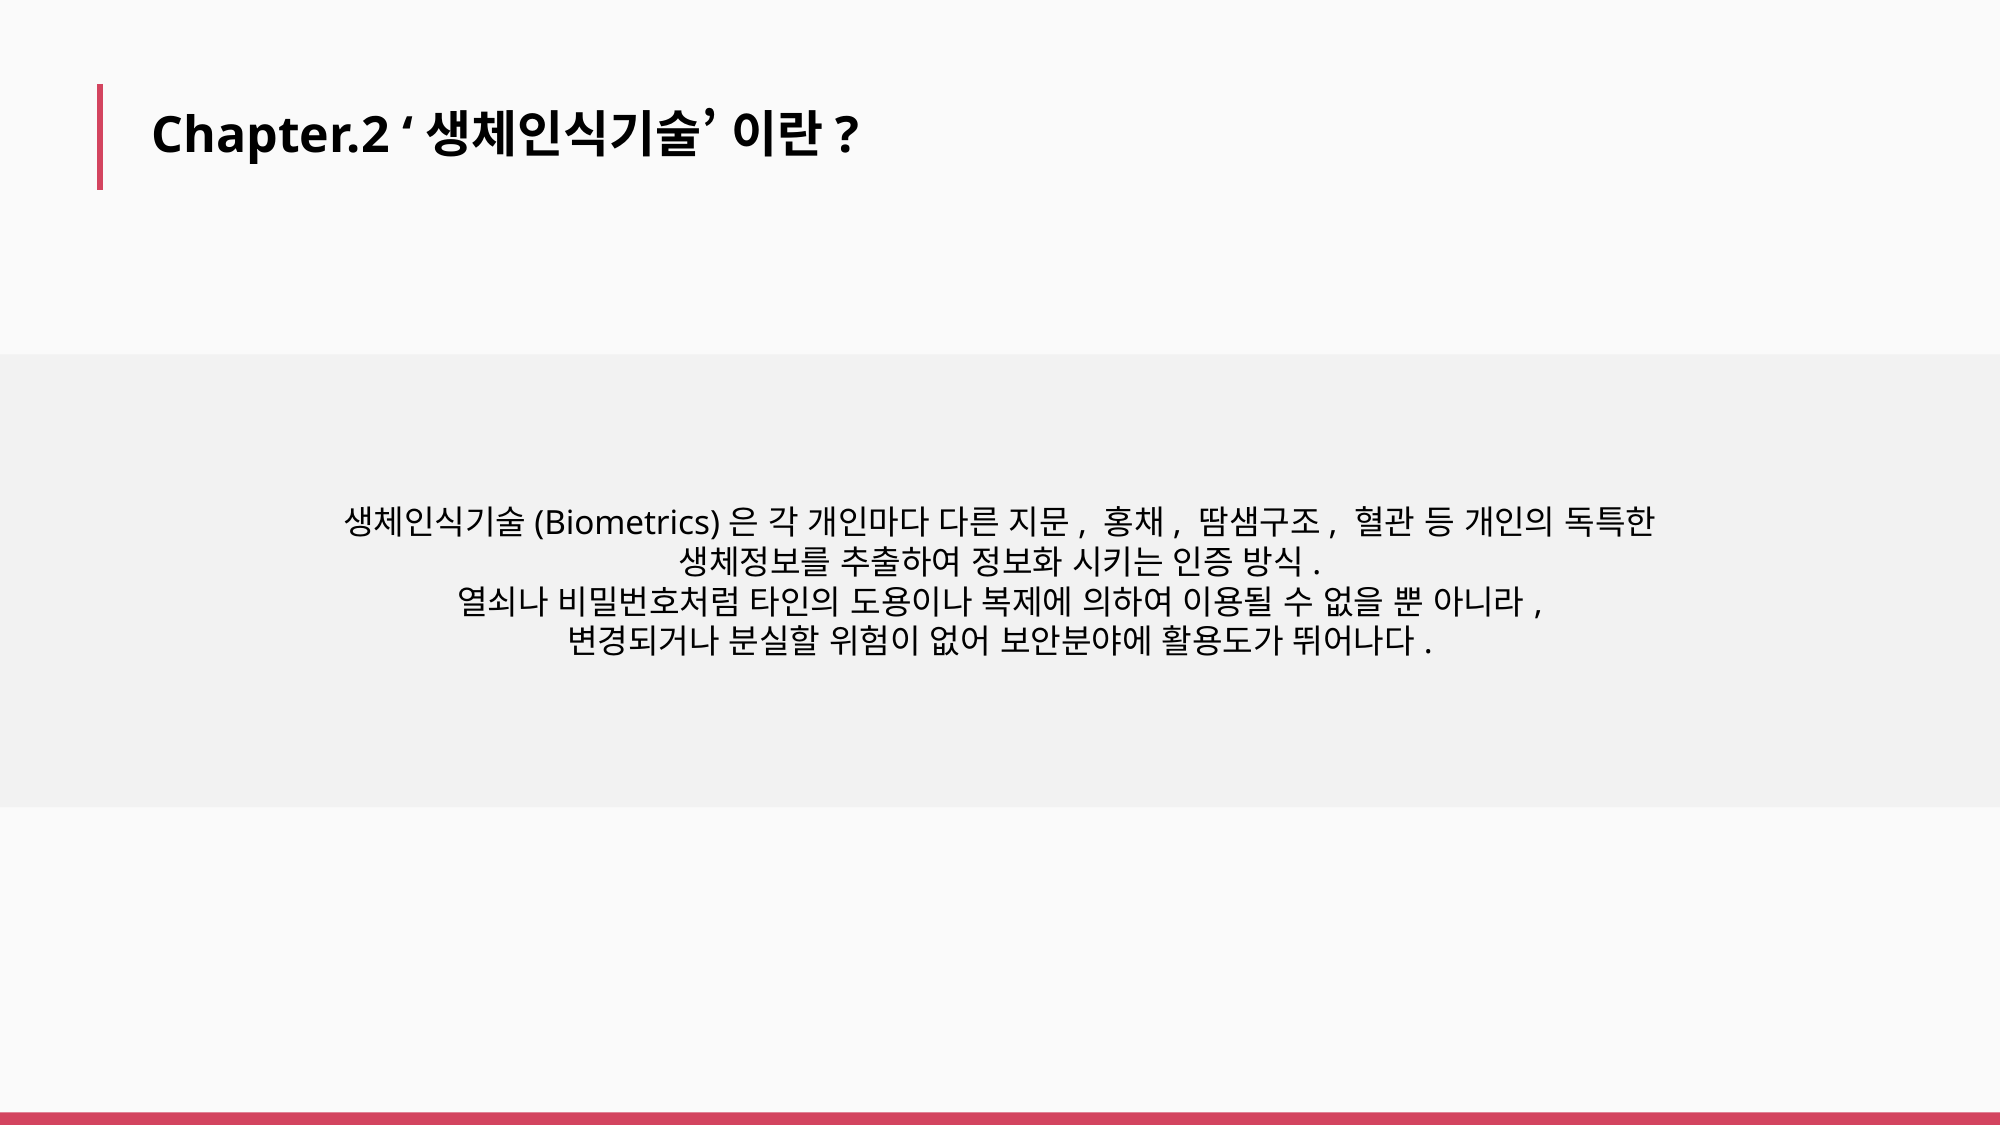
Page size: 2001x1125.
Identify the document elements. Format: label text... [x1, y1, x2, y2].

text_box 생체인식기술(Biometrics)은 각 개인마다 다른 지문, 홍채, 땀샘구조, 혈관 등 개인의 독특한 생체정보를 추출하여 정보화 시키는 인증 방식. 열쇠나 비밀번호처럼 타인의 도용이나 복제에 의하여 이용될 수 없을 뿐 아니라, 변경되거나 분실할 위험이 없어 보안분야에 활용도가 뛰어나다. [0, 353, 2000, 808]
text_box Chapter.2 ‘생체인식기술’ 이란? [136, 95, 900, 170]
